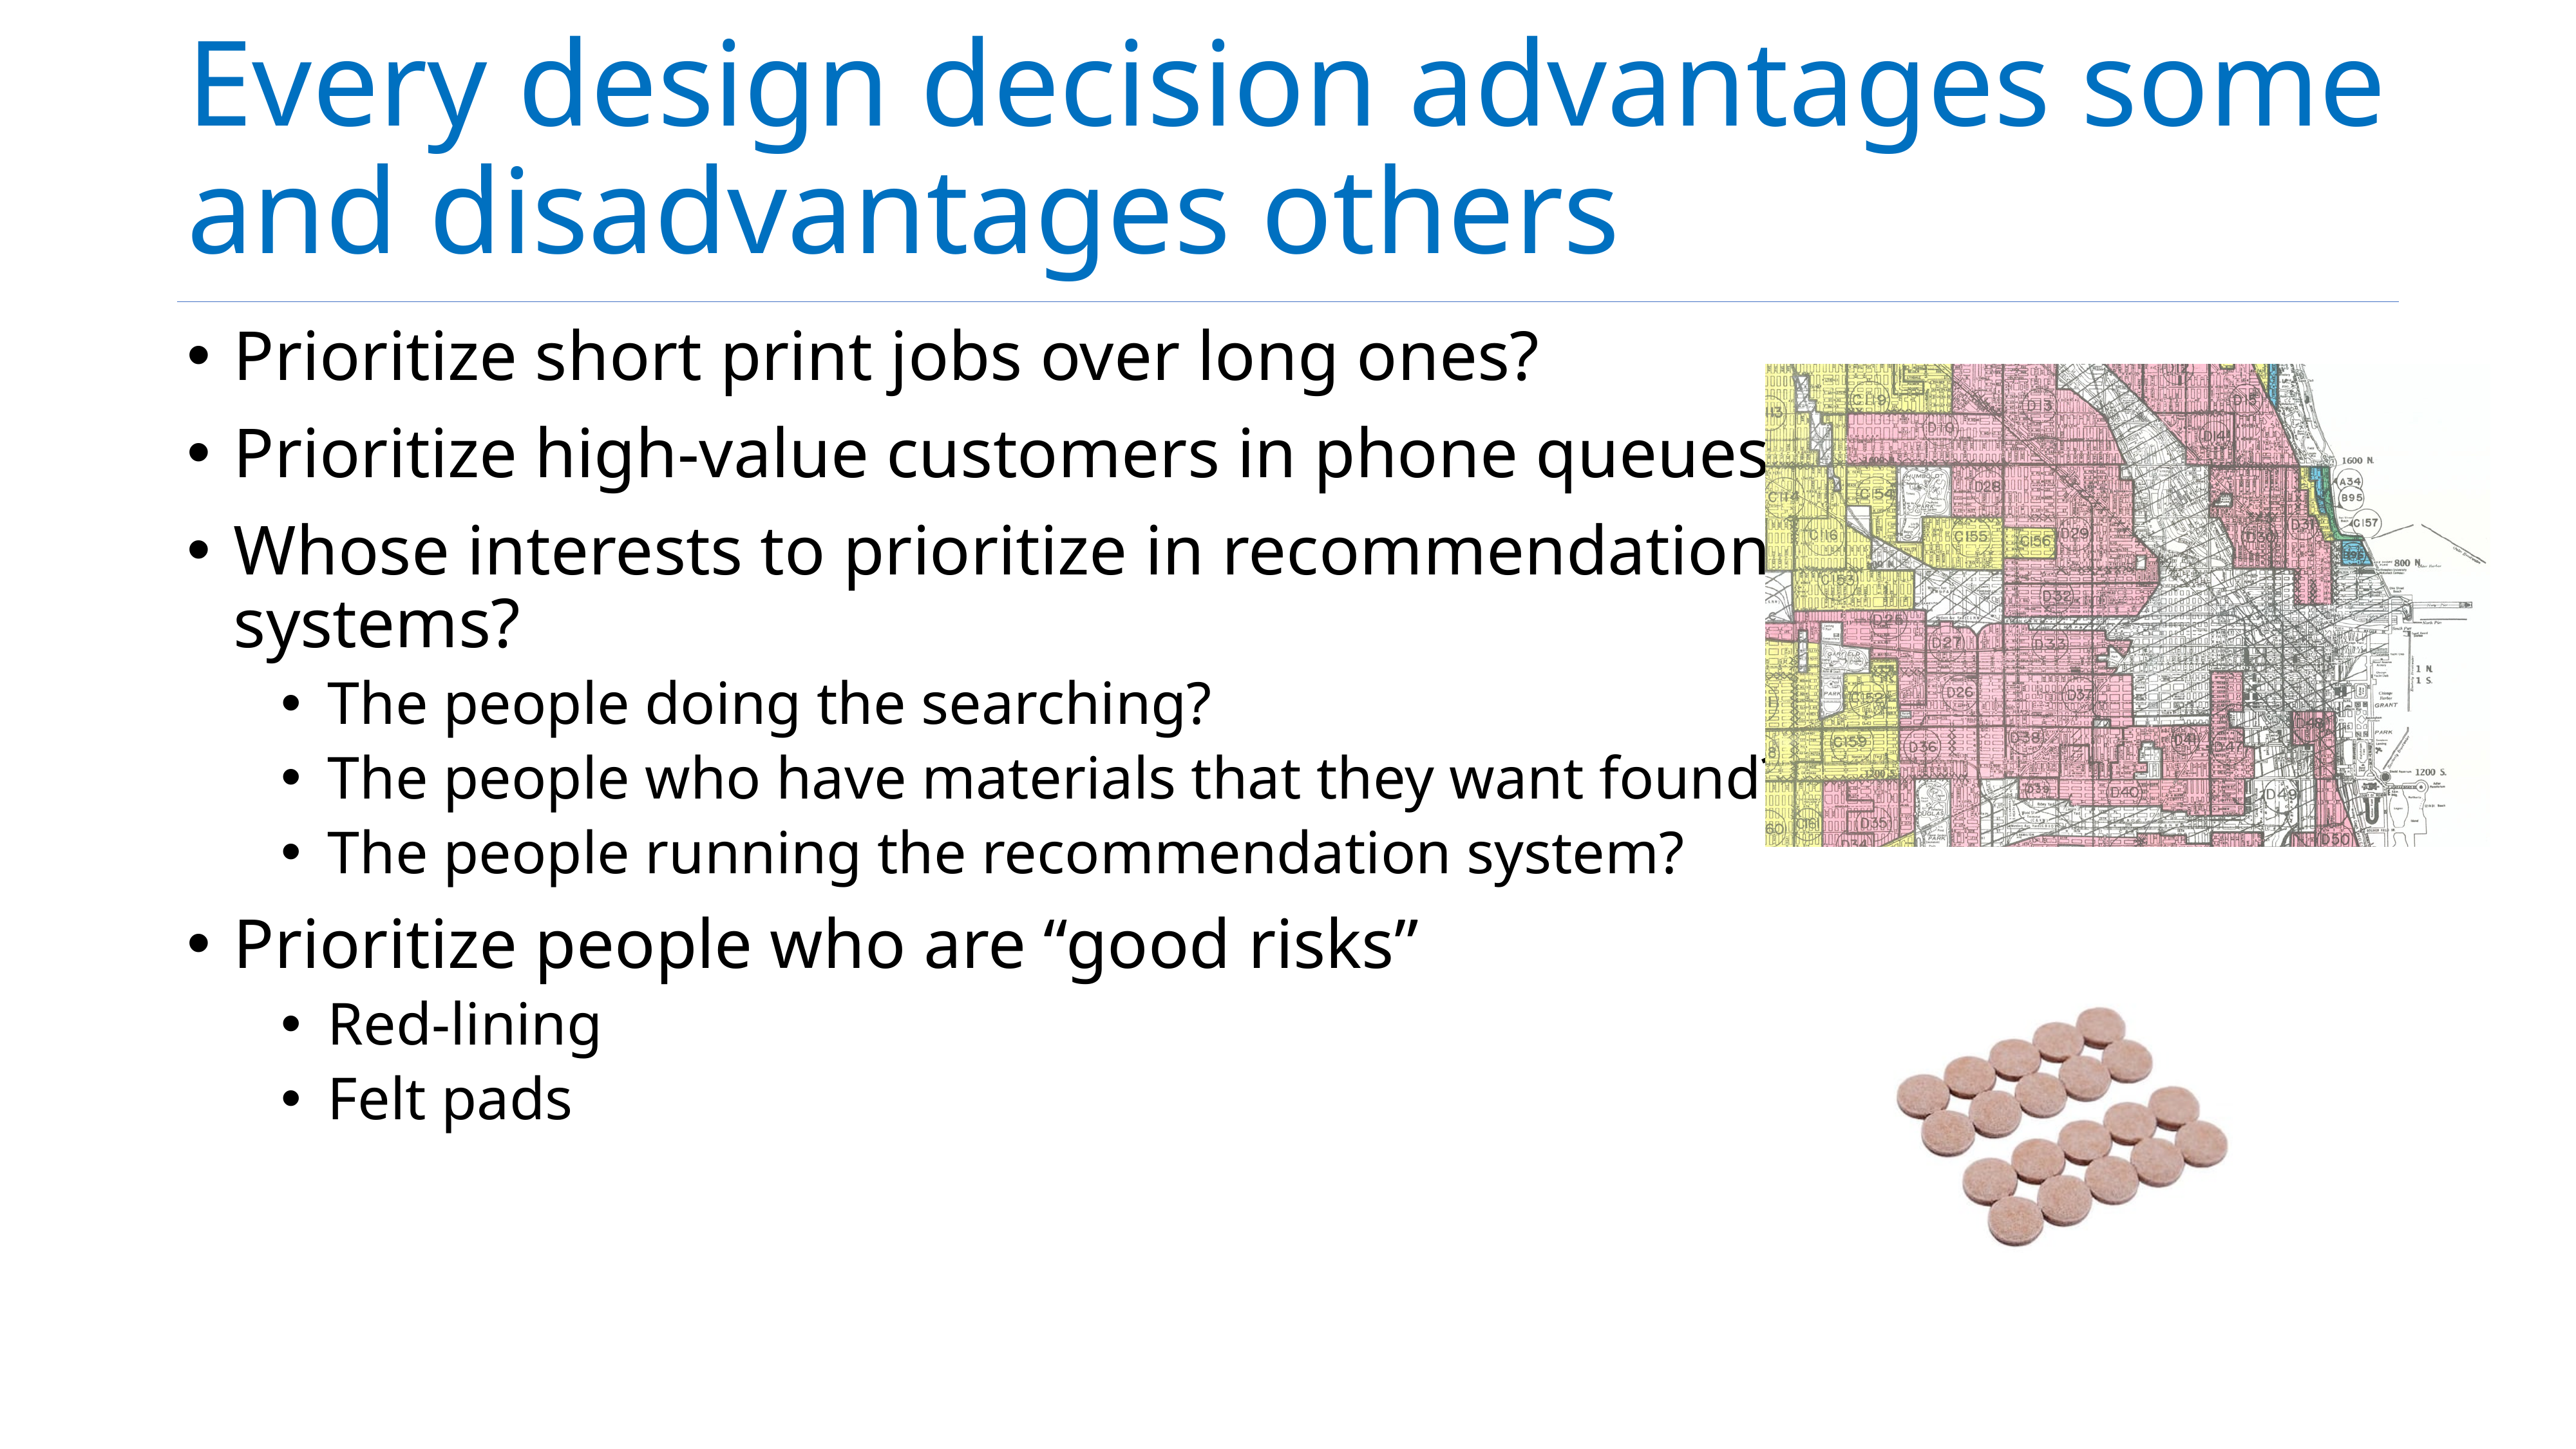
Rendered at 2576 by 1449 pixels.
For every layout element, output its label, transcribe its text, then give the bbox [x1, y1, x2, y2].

list Prioritize short print jobs over long ones? Prioritize high-value customers in phone queues? Whose interests to prioritize in recommendation systems? The people doing the searching? The people who have materials that they want found? The people running the recommendation system? Prioritize people who are “good risks” Red-lining Felt pads [177, 317, 1844, 1236]
picture [1765, 364, 2490, 1432]
title Every design decision advantages some and disadvantages others [177, 3, 2399, 284]
